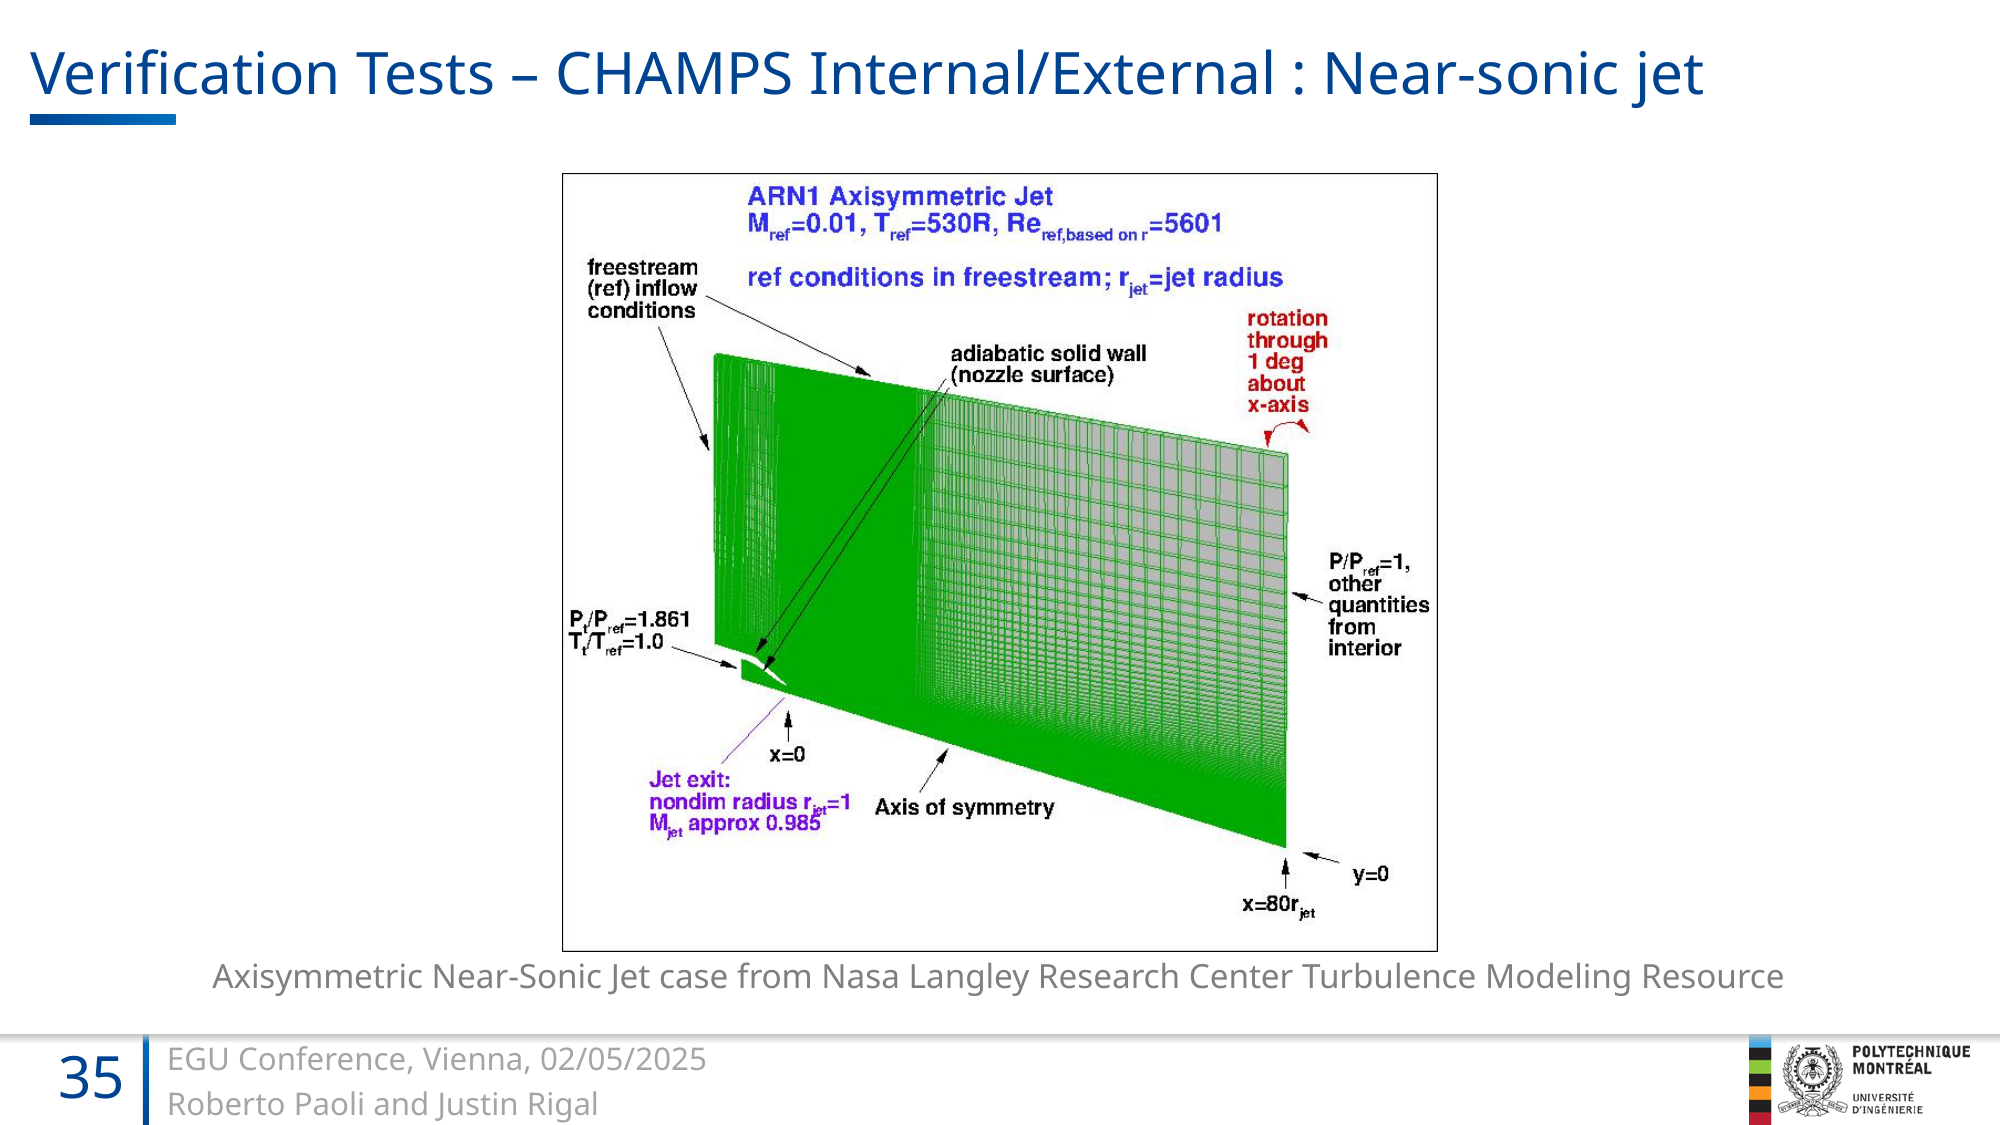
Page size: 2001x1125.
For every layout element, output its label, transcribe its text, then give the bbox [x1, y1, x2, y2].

picture [1749, 1043, 1970, 1125]
title Verification Tests – CHAMPS Internal/External : Near-sonic jet [30, 36, 1970, 115]
slide_number Roberto Paoli and Justin Rigal [151, 1081, 626, 1125]
picture [562, 173, 1438, 952]
footer EGU Conference, Vienna, 02/05/2025 [151, 1034, 1744, 1081]
slide_number 35 [0, 1034, 140, 1125]
list Axisymmetric Near-Sonic Jet case from Nasa Langley Research Center Turbulence Modeling Resource [30, 952, 1970, 999]
